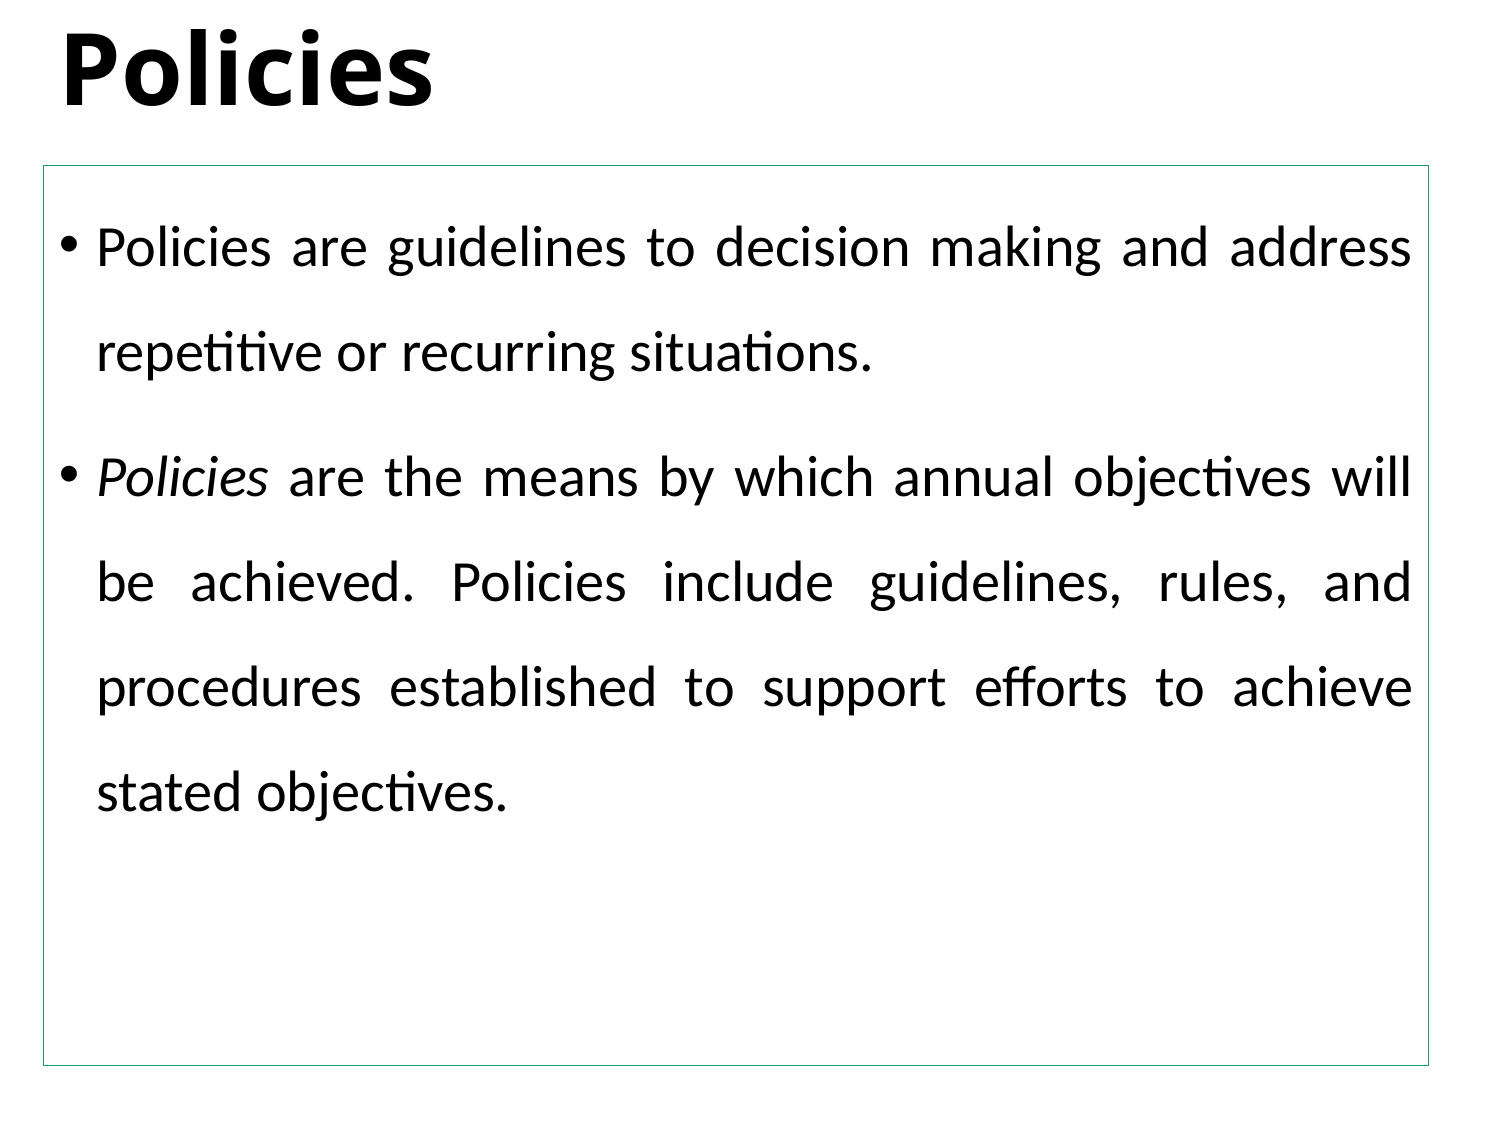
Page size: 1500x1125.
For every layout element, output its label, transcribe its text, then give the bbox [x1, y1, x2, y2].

title Policies [43, 6, 1454, 141]
list Policies are guidelines to decision making and address repetitive or recurring situations. Policies are the means by which annual objectives will be achieved. Policies include guidelines, rules, and procedures established to support efforts to achieve stated objectives. [43, 165, 1429, 1066]
